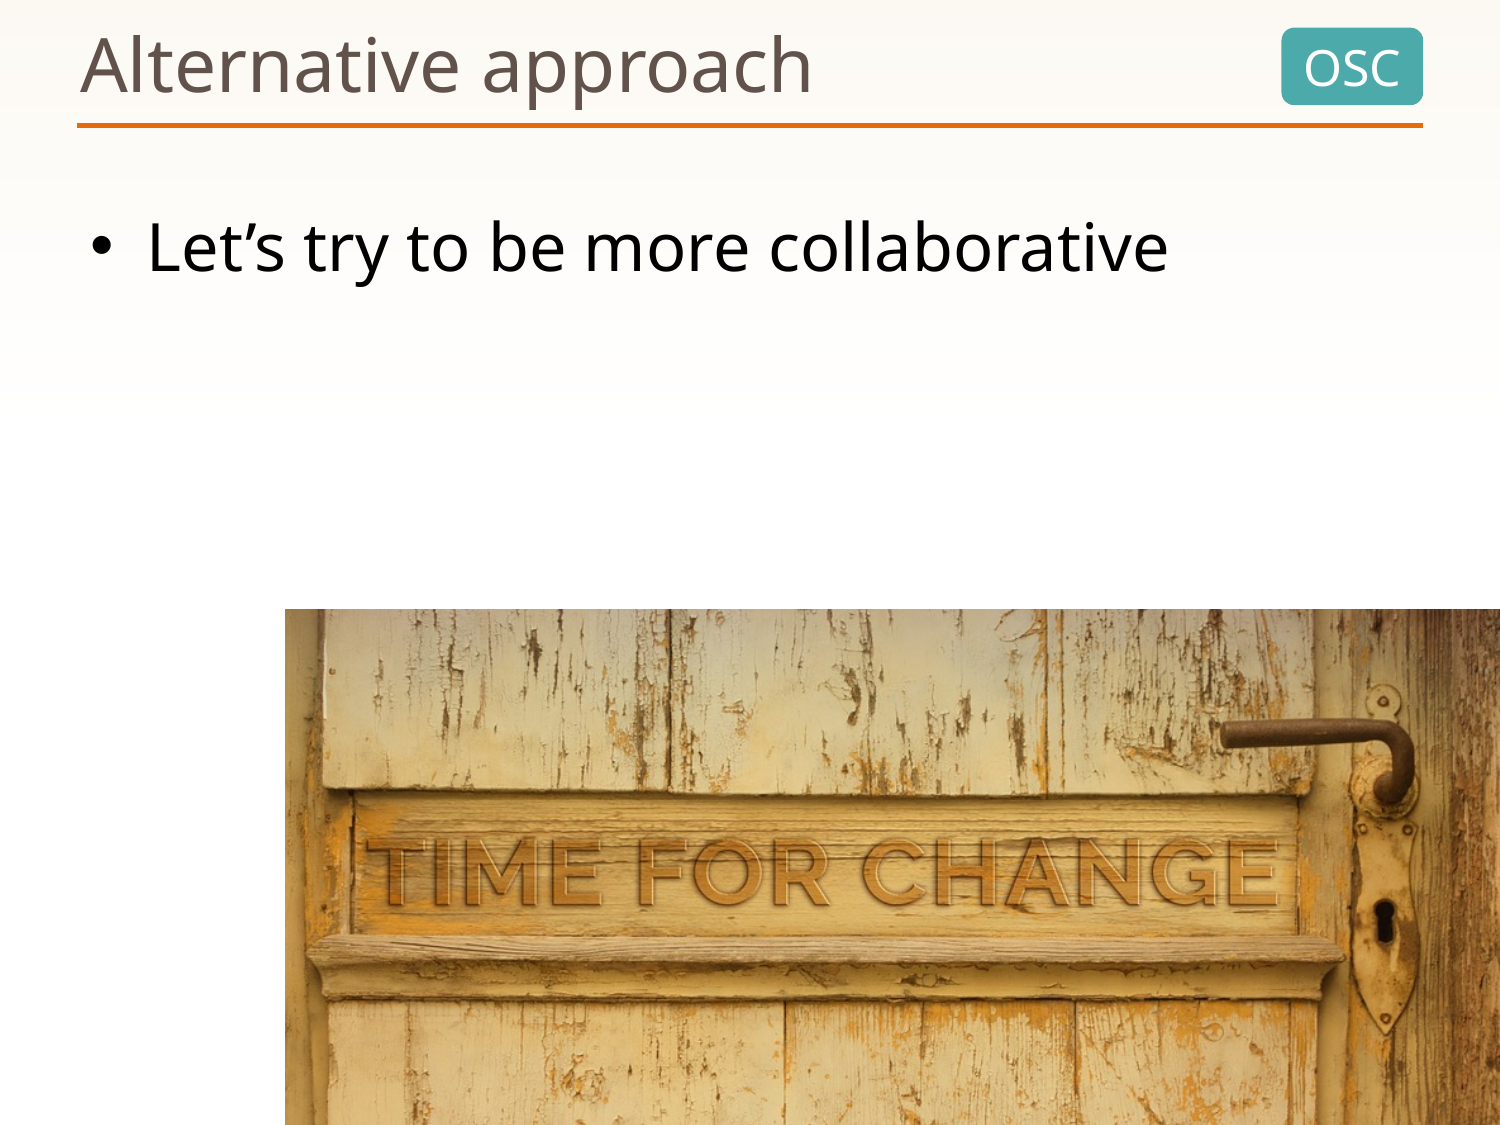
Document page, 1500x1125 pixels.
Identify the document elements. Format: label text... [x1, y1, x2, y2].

list Let’s try to be more collaborative [75, 149, 1426, 757]
title Alternative approach [64, 78, 1415, 138]
picture [285, 609, 1500, 1125]
